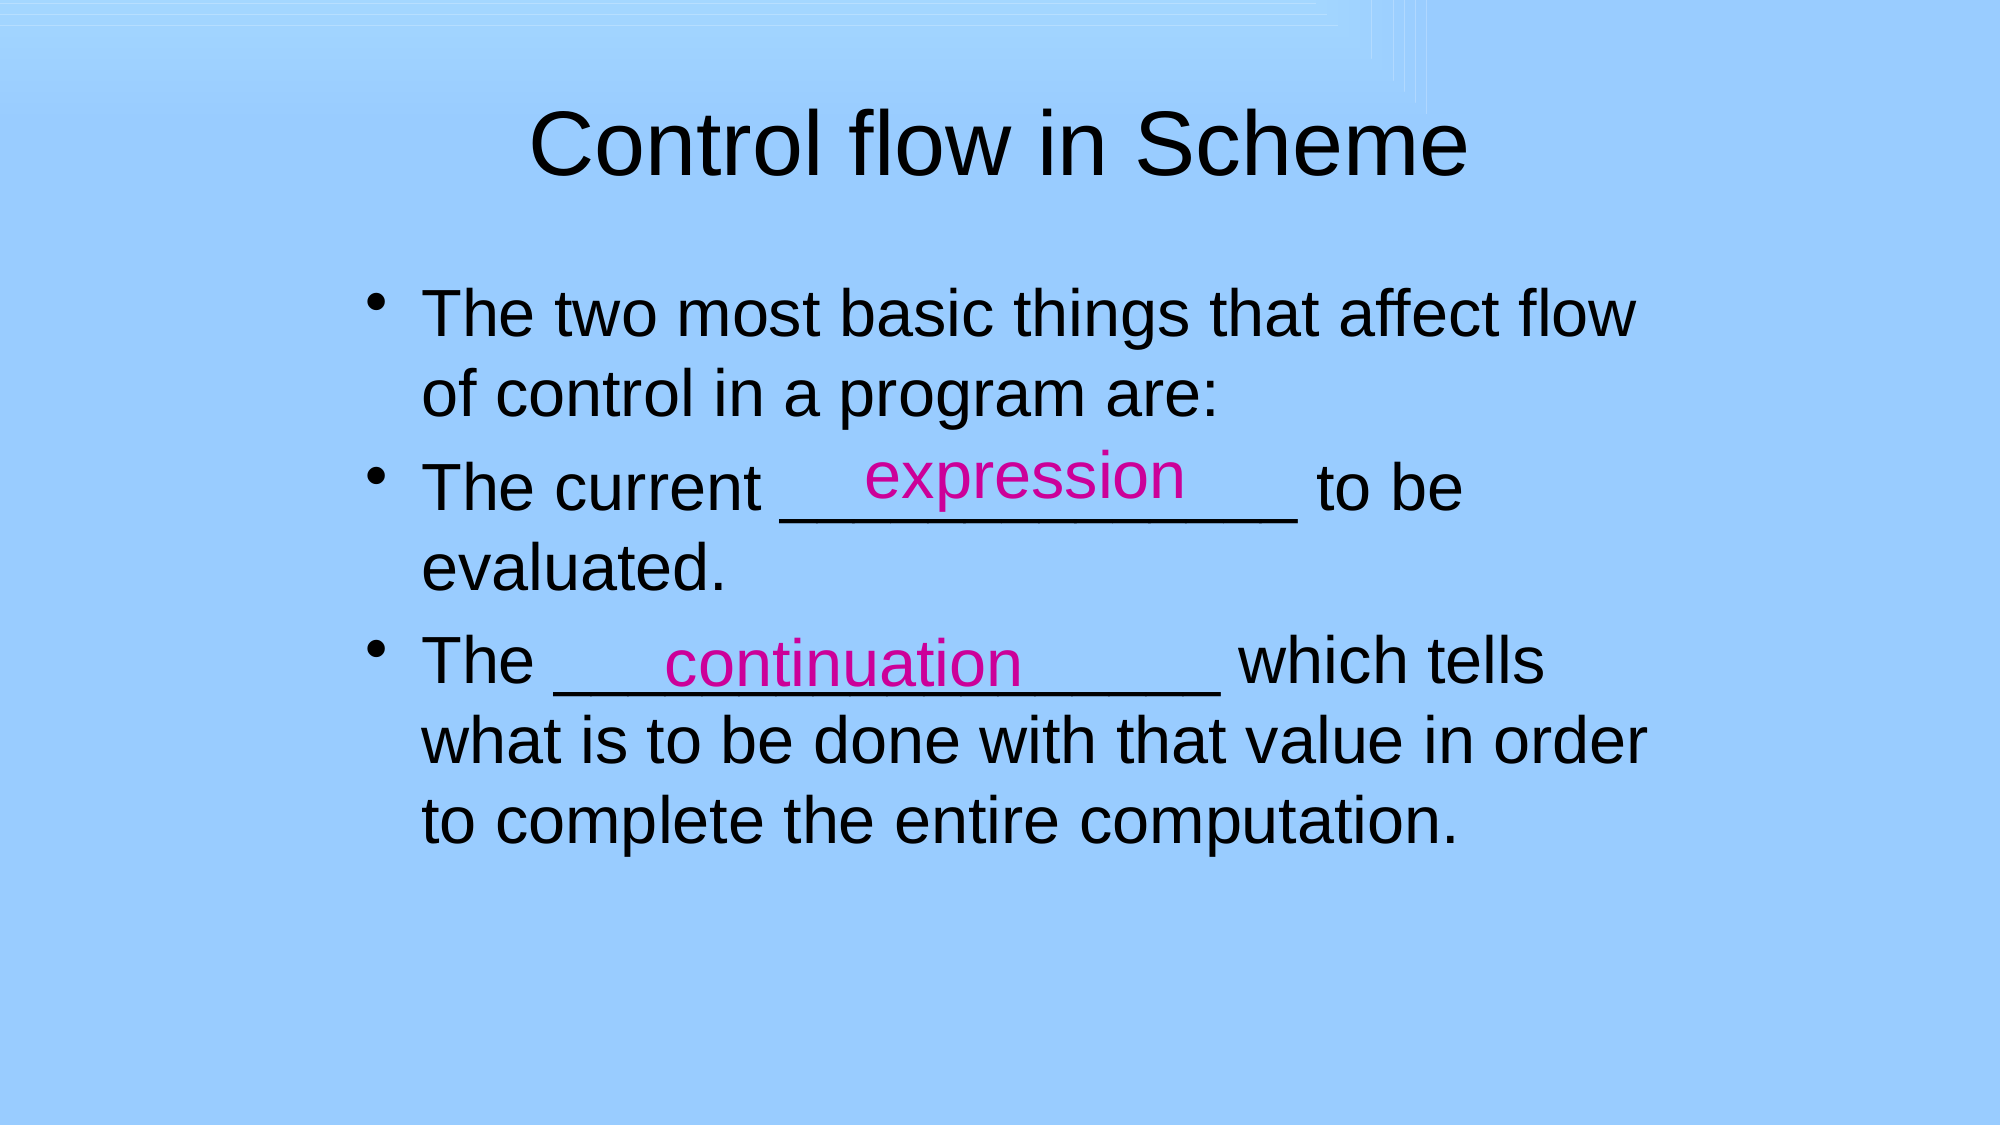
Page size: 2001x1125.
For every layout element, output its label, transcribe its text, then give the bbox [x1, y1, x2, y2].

title Control flow in Scheme [99, 44, 1901, 233]
list The two most basic things that affect flow of control in a program are: The current ______________ to be evaluated. The __________________ which tells what is to be done with that value in order to complete the entire computation. [349, 262, 1713, 1038]
text_box continuation [650, 612, 1225, 708]
text_box expression [849, 424, 1425, 520]
